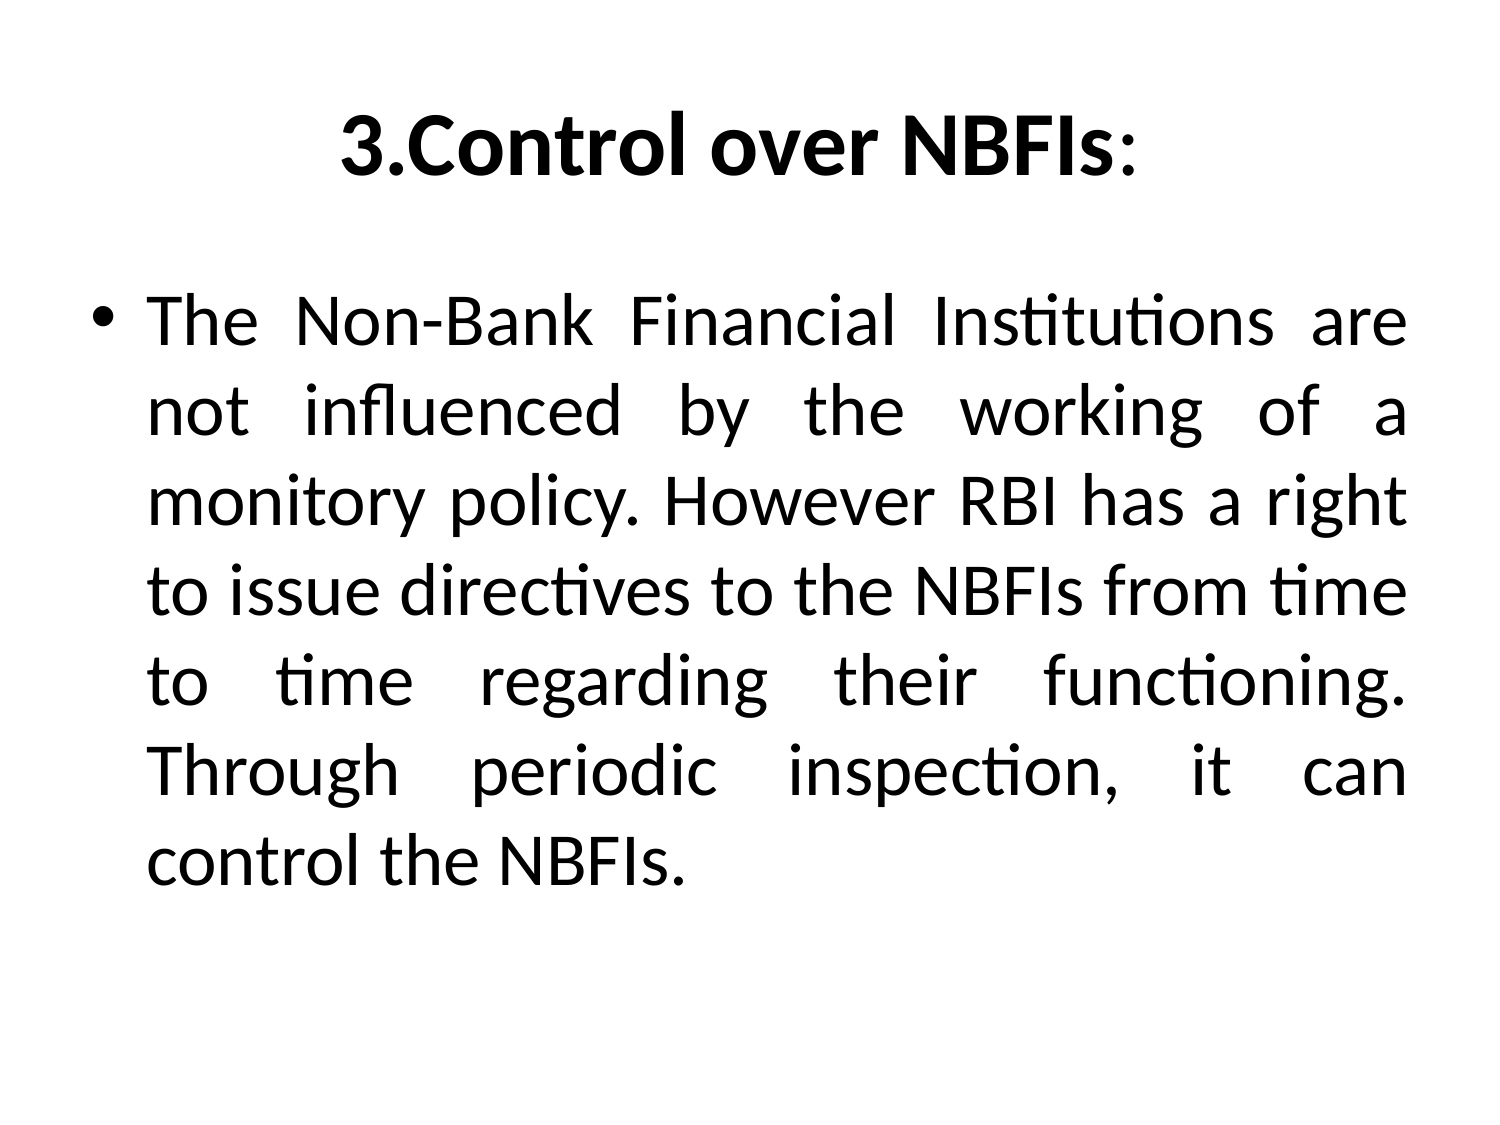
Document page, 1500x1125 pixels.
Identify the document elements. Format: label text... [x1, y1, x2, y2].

list The Non-Bank Financial Institutions are not influenced by the working of a monitory policy. However RBI has a right to issue directives to the NBFIs from time to time regarding their functioning. Through periodic inspection, it can control the NBFIs. [75, 262, 1425, 1005]
title 3.Control over NBFIs: [75, 45, 1425, 233]
